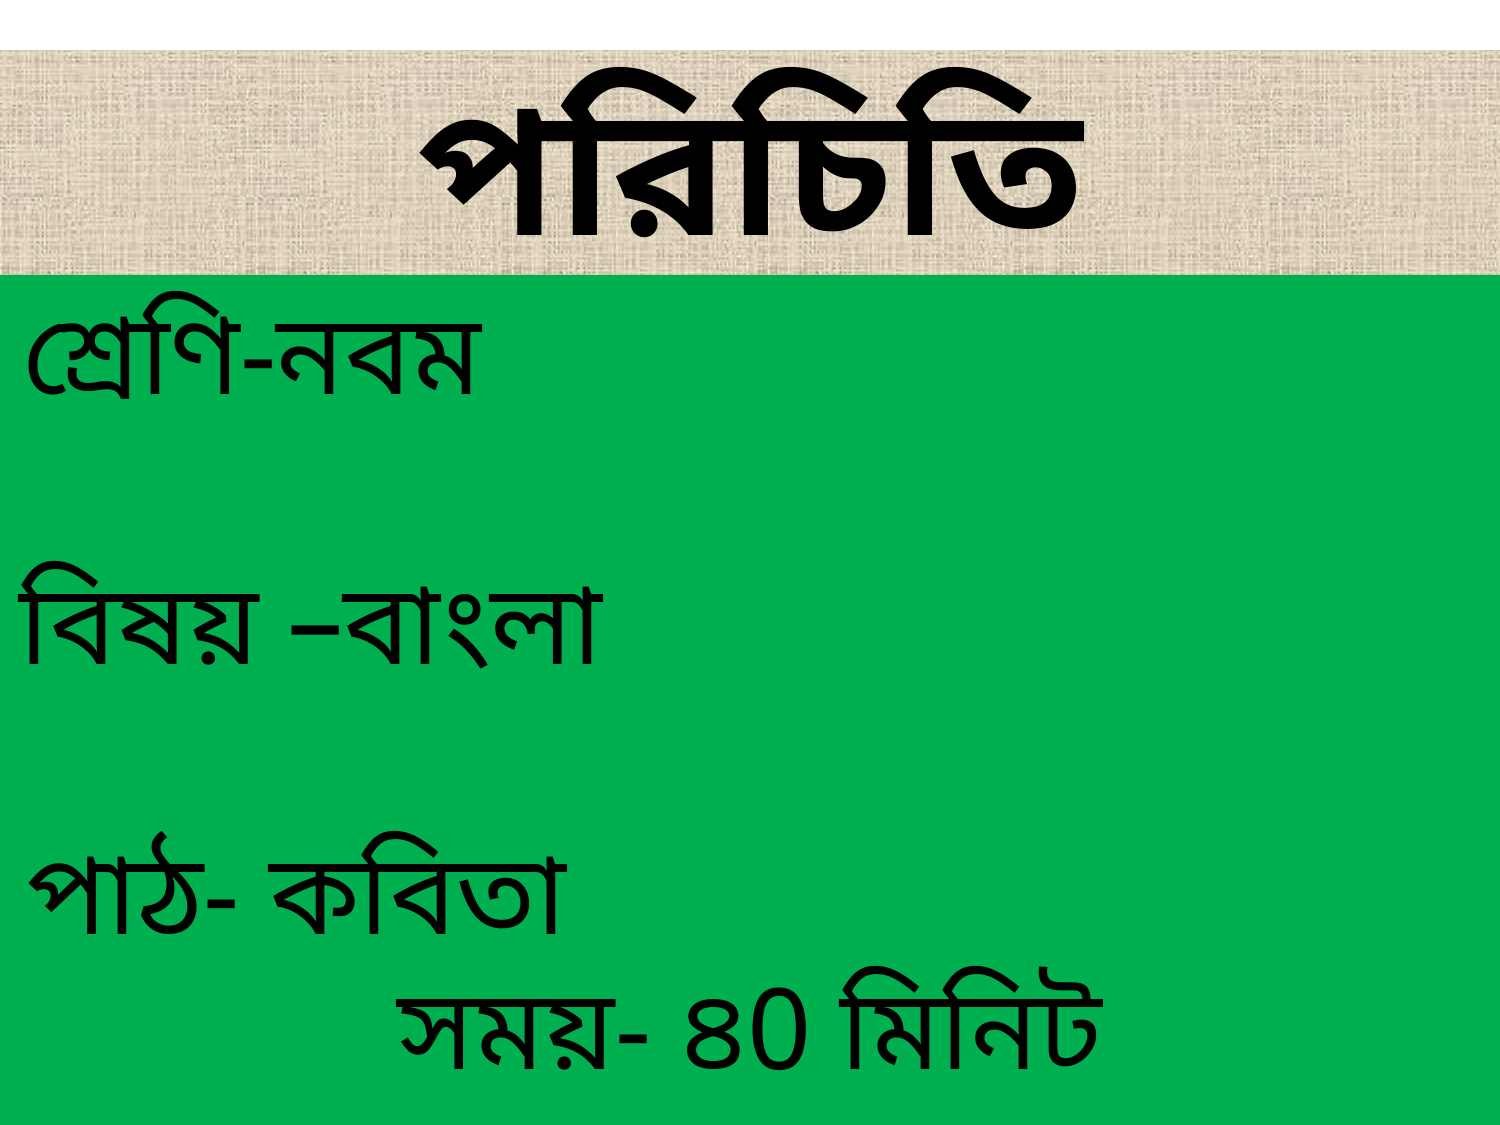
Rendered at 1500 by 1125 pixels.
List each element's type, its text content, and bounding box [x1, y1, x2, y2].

text_box শ্রেণি-নবম বিষয় –বাংলা পাঠ- কবিতা সময়- ৪0 মিনিট [0, 274, 1500, 1125]
title পরিচিতি [0, 50, 1500, 274]
